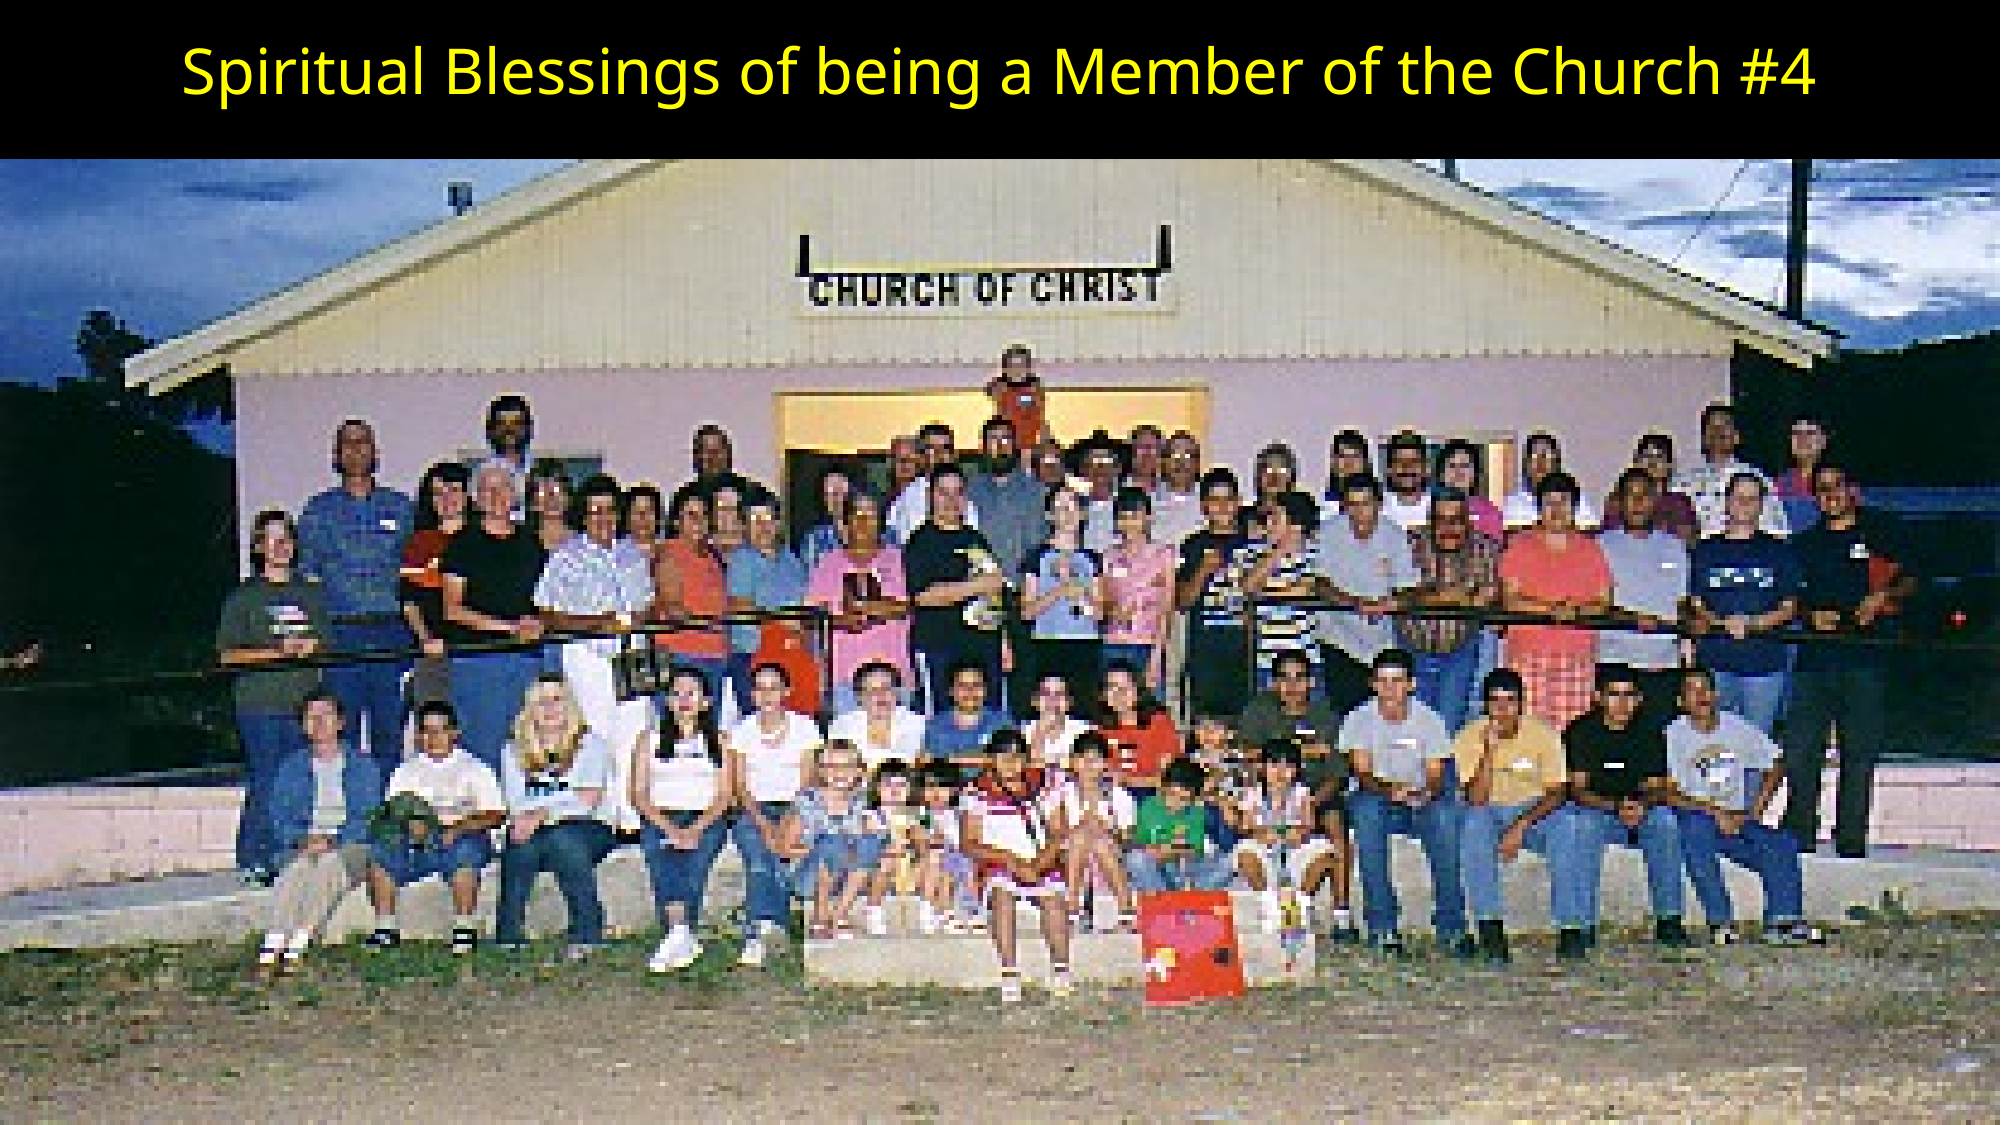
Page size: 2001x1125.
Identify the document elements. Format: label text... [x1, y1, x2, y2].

picture [0, 159, 2000, 1125]
subtitle Spiritual Blessings of being a Member of the Church #4 [0, 32, 2000, 159]
